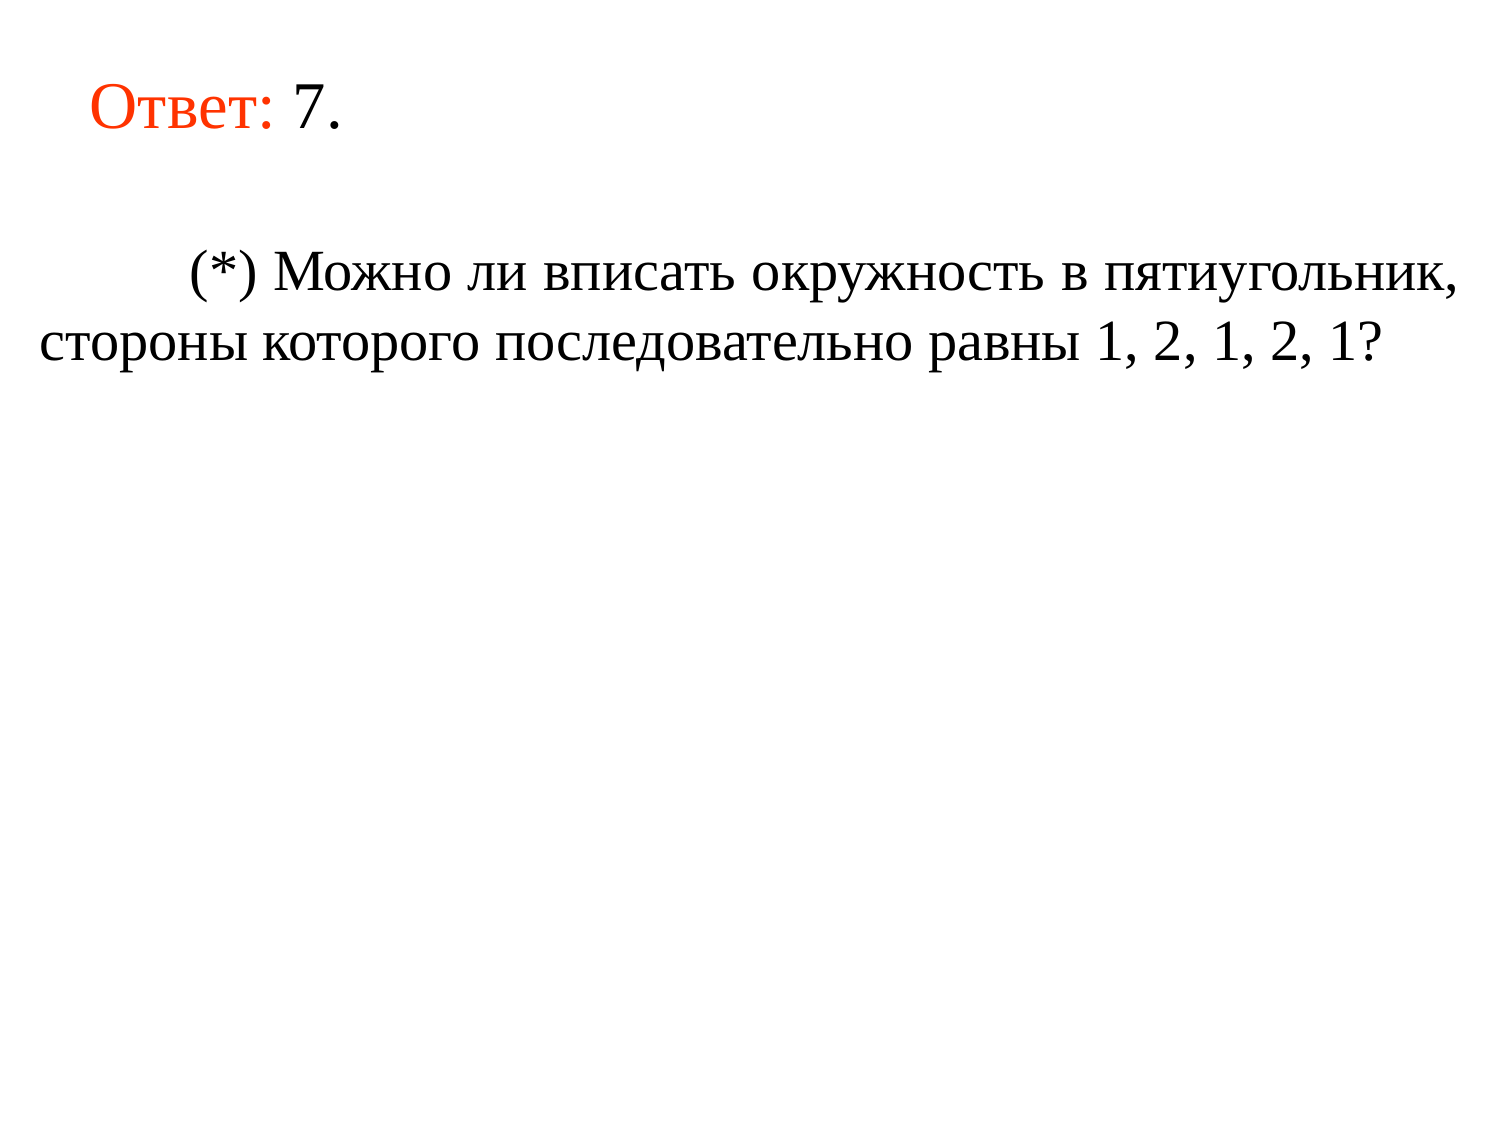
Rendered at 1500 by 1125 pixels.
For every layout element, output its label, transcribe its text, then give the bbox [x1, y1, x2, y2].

text_box (*) Можно ли вписать окружность в пятиугольник, стороны которого последовательно равны 1, 2, 1, 2, 1? [24, 224, 1475, 380]
text_box Ответ: 7. [74, 54, 1500, 150]
